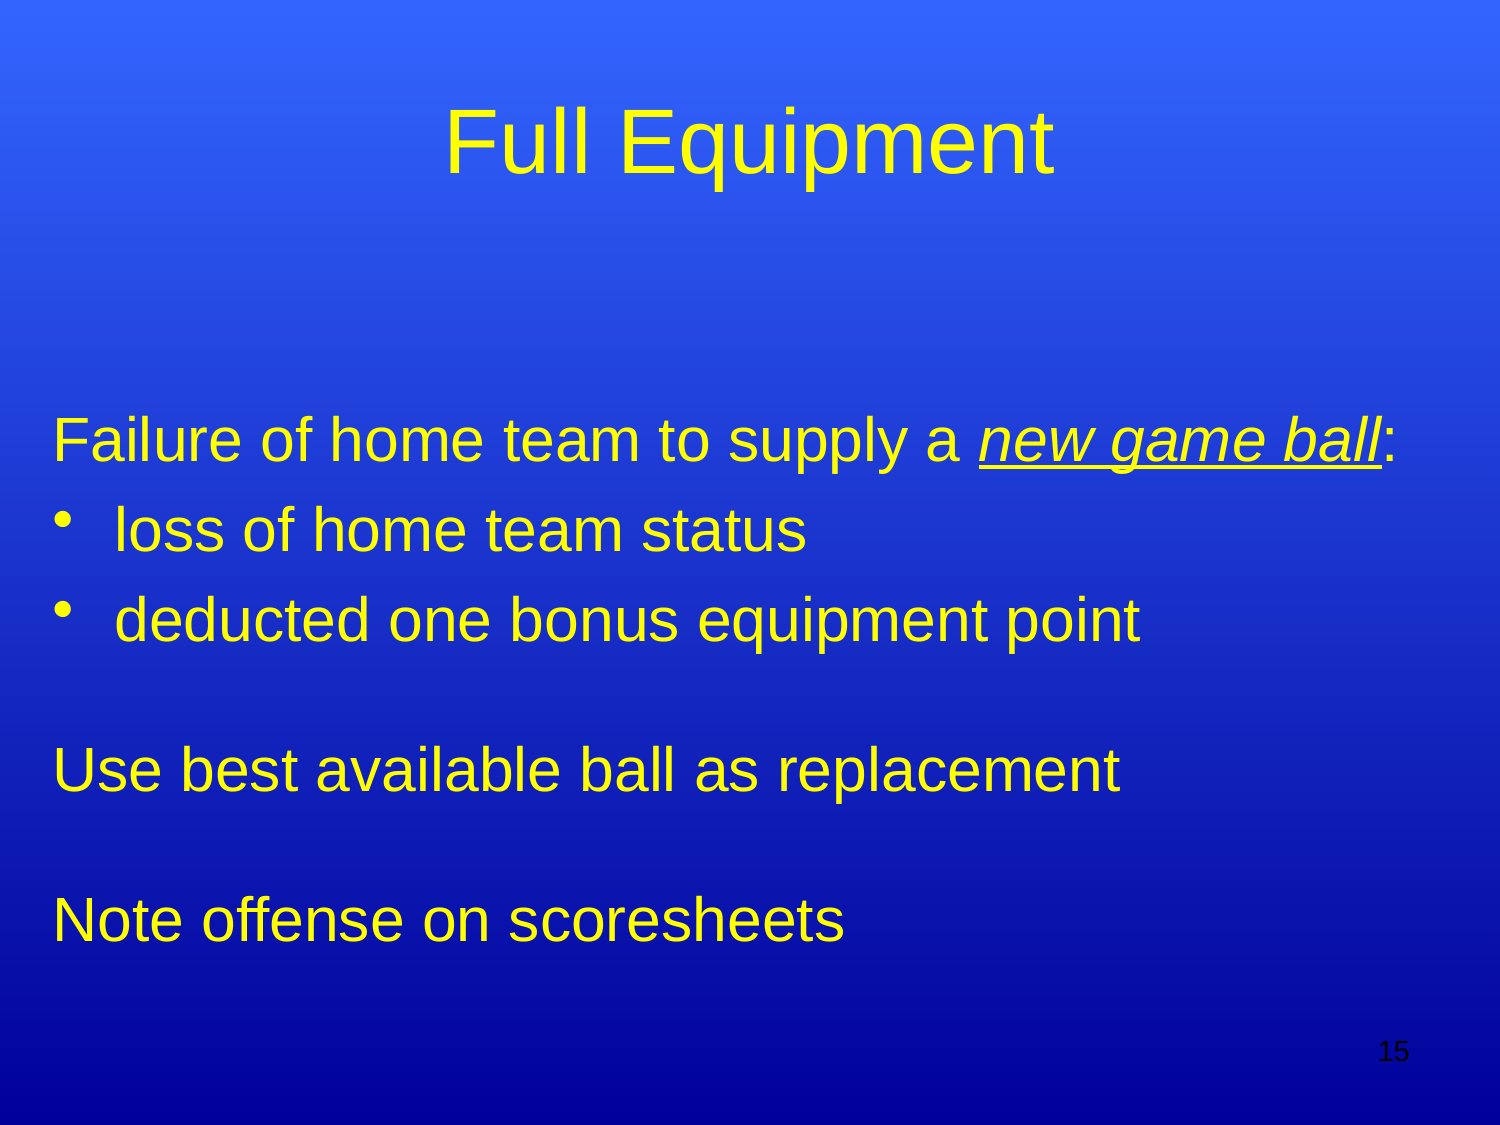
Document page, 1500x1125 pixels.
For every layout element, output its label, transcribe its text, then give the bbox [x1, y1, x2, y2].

text_box Full Equipment [0, 74, 1500, 200]
text_box Failure of home team to supply a new game ball: loss of home team status deducted one bonus equipment point Use best available ball as replacement Note offense on scoresheets [37, 377, 1450, 962]
slide_number 15 [1074, 1024, 1426, 1103]
